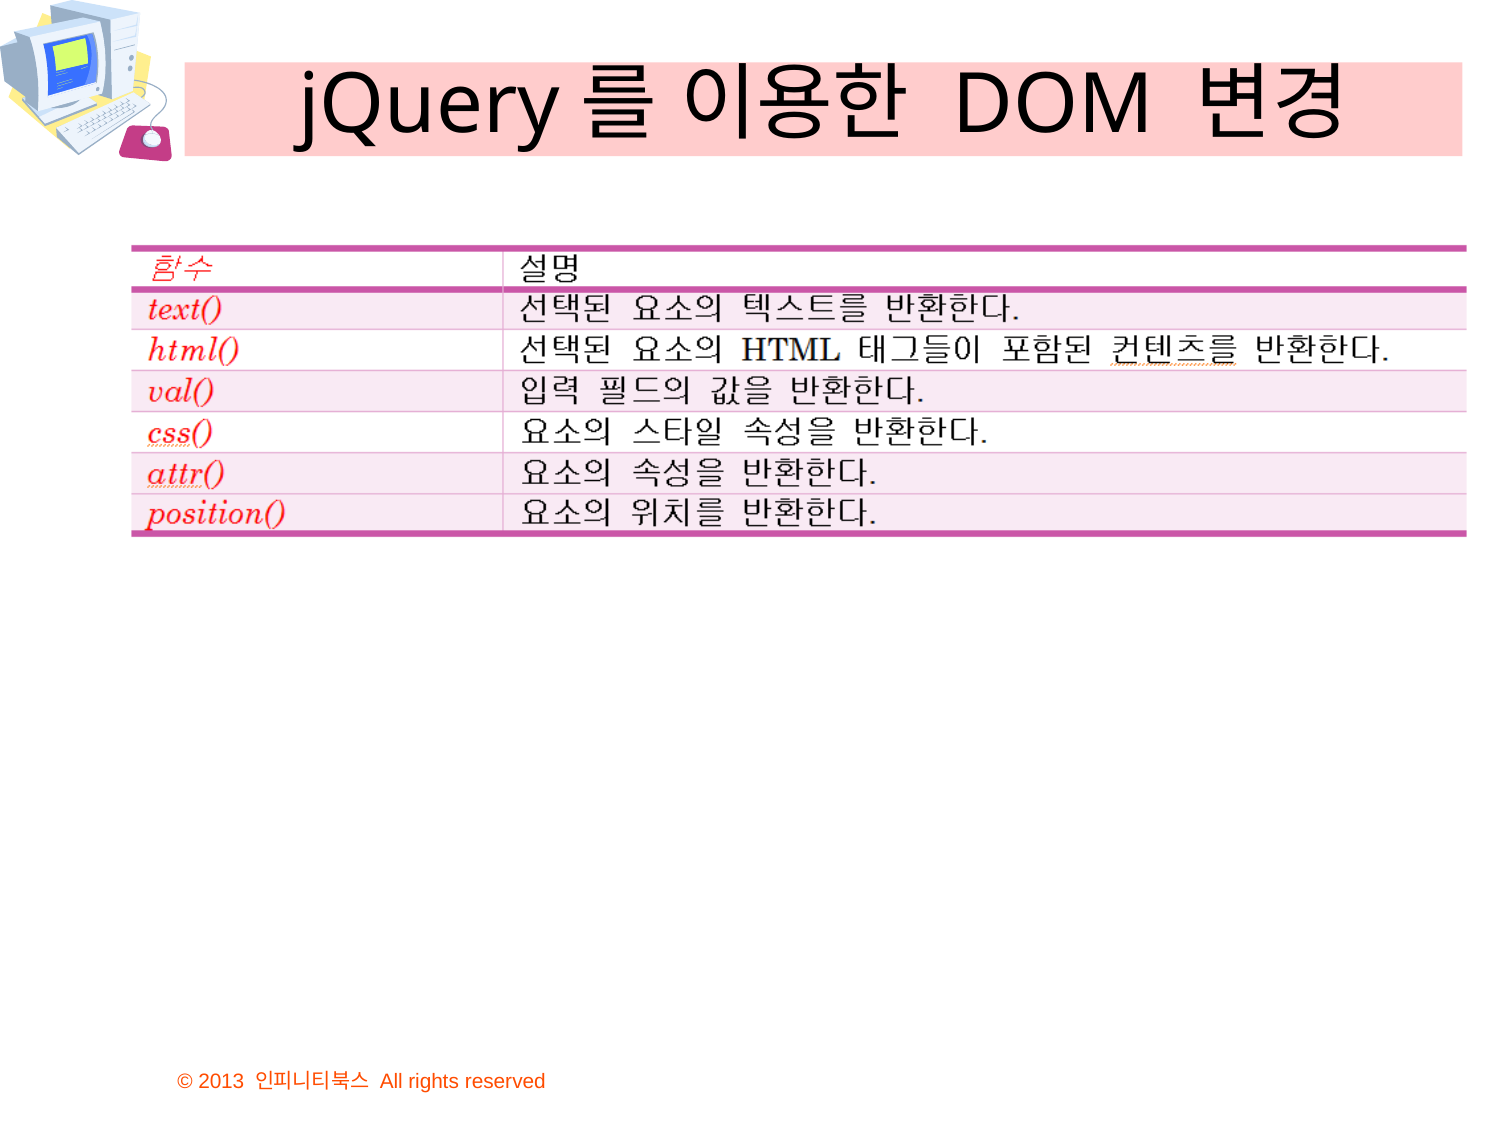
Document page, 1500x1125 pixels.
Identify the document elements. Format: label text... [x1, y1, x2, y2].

title jQuery를 이용한 DOM 변경 [184, 62, 1463, 157]
picture [116, 227, 1484, 549]
